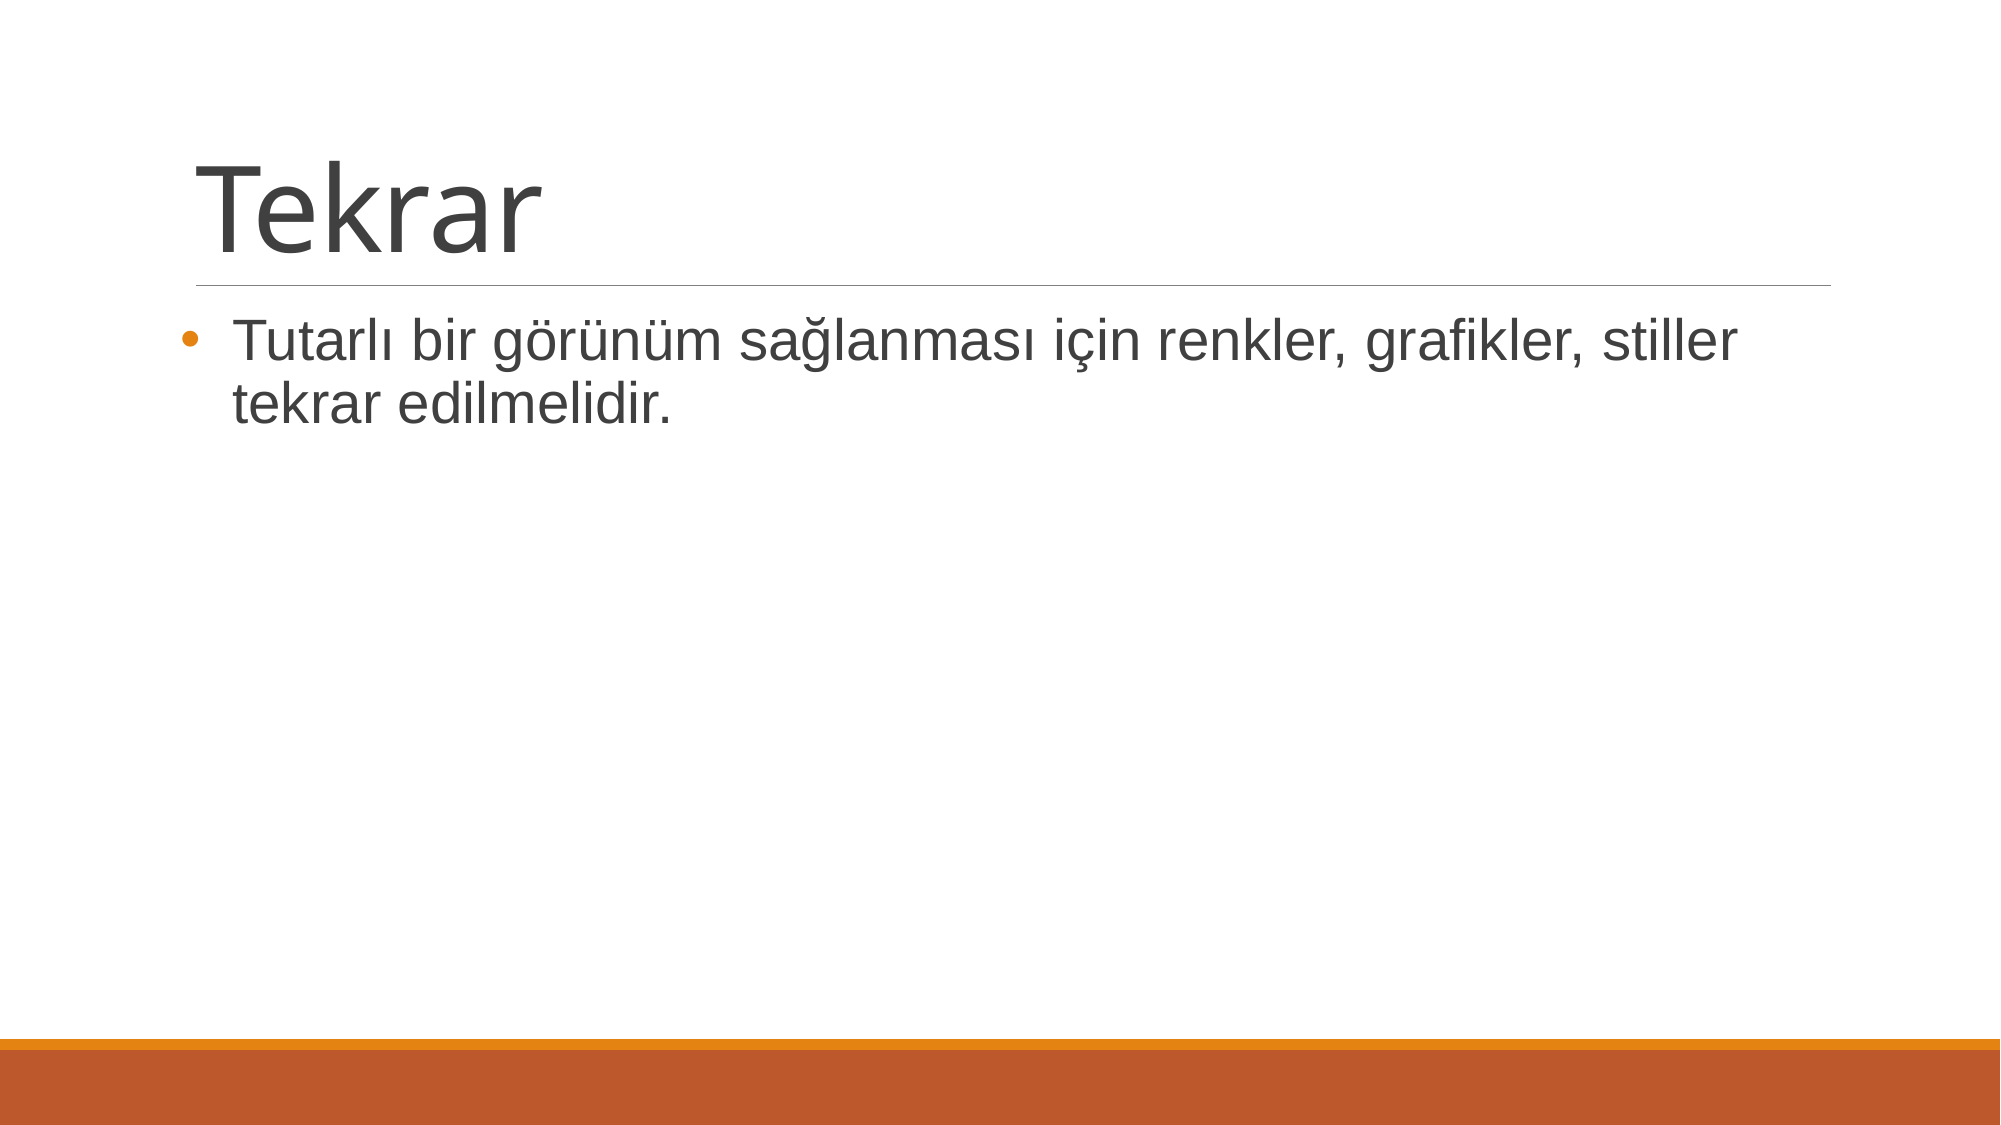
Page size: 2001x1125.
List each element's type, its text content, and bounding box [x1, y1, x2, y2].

list Tutarlı bir görünüm sağlanması için renkler, grafikler, stiller tekrar edilmelidir. [180, 302, 1830, 963]
title Tekrar [180, 47, 1830, 285]
